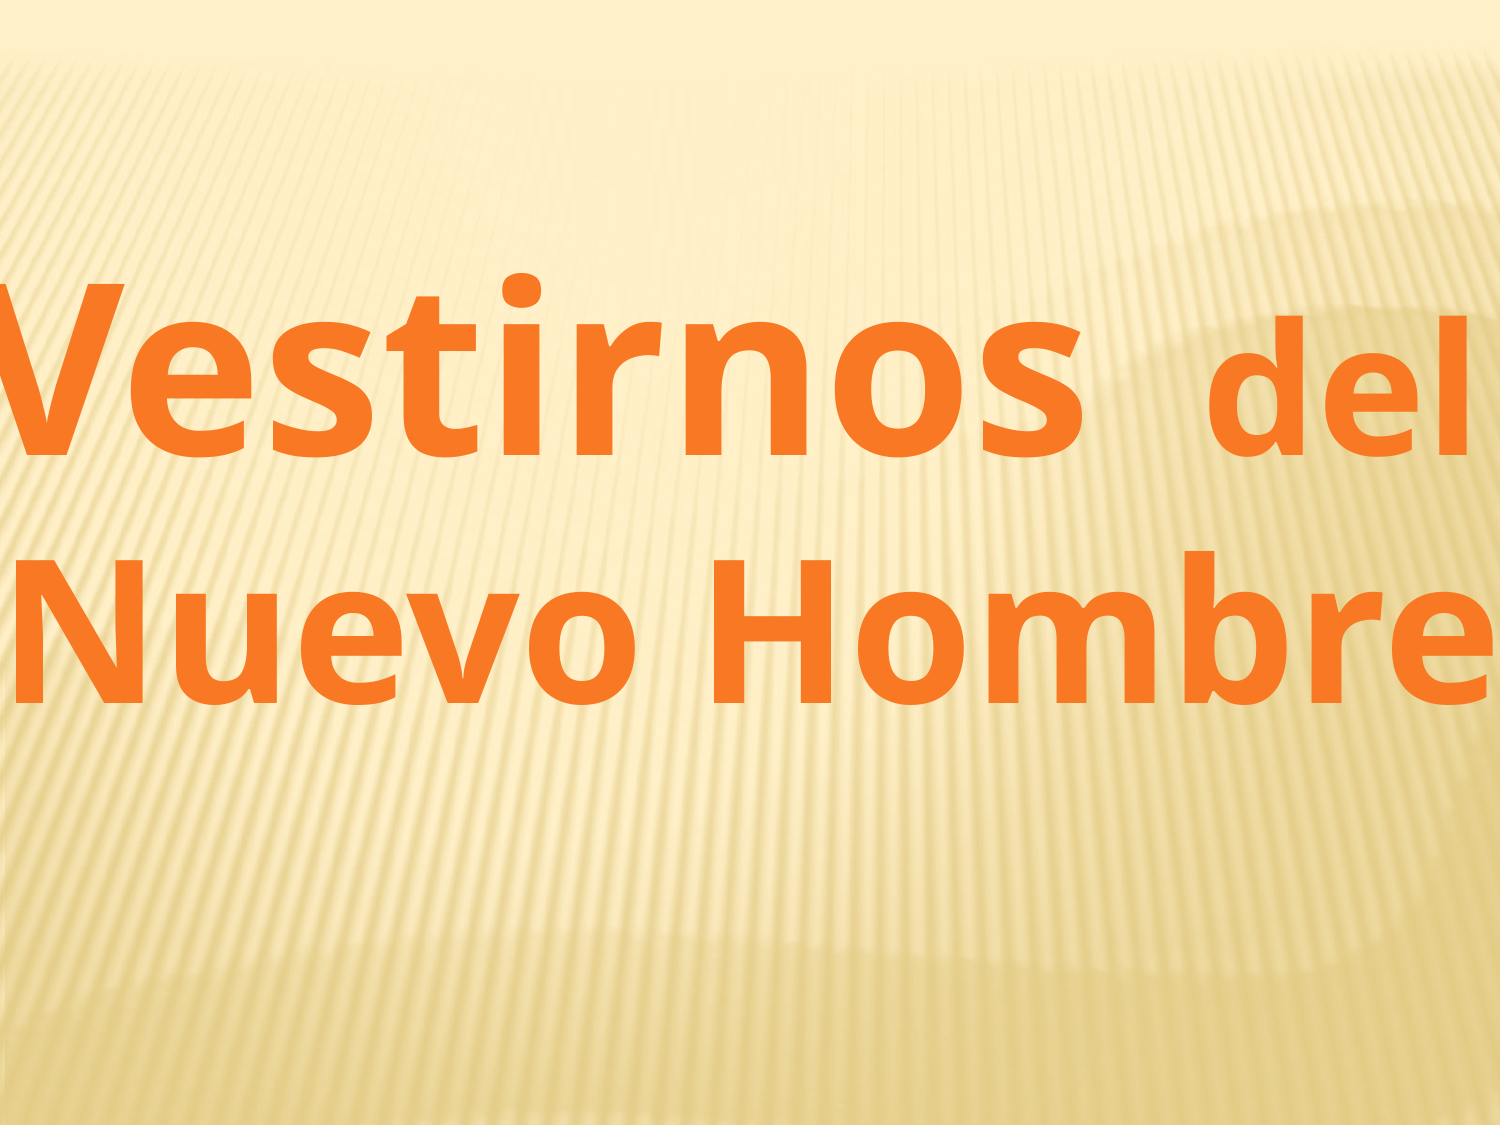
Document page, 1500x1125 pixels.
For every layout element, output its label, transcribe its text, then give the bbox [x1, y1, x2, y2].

text_box Vestirnos del Nuevo Hombre [0, 208, 1500, 751]
